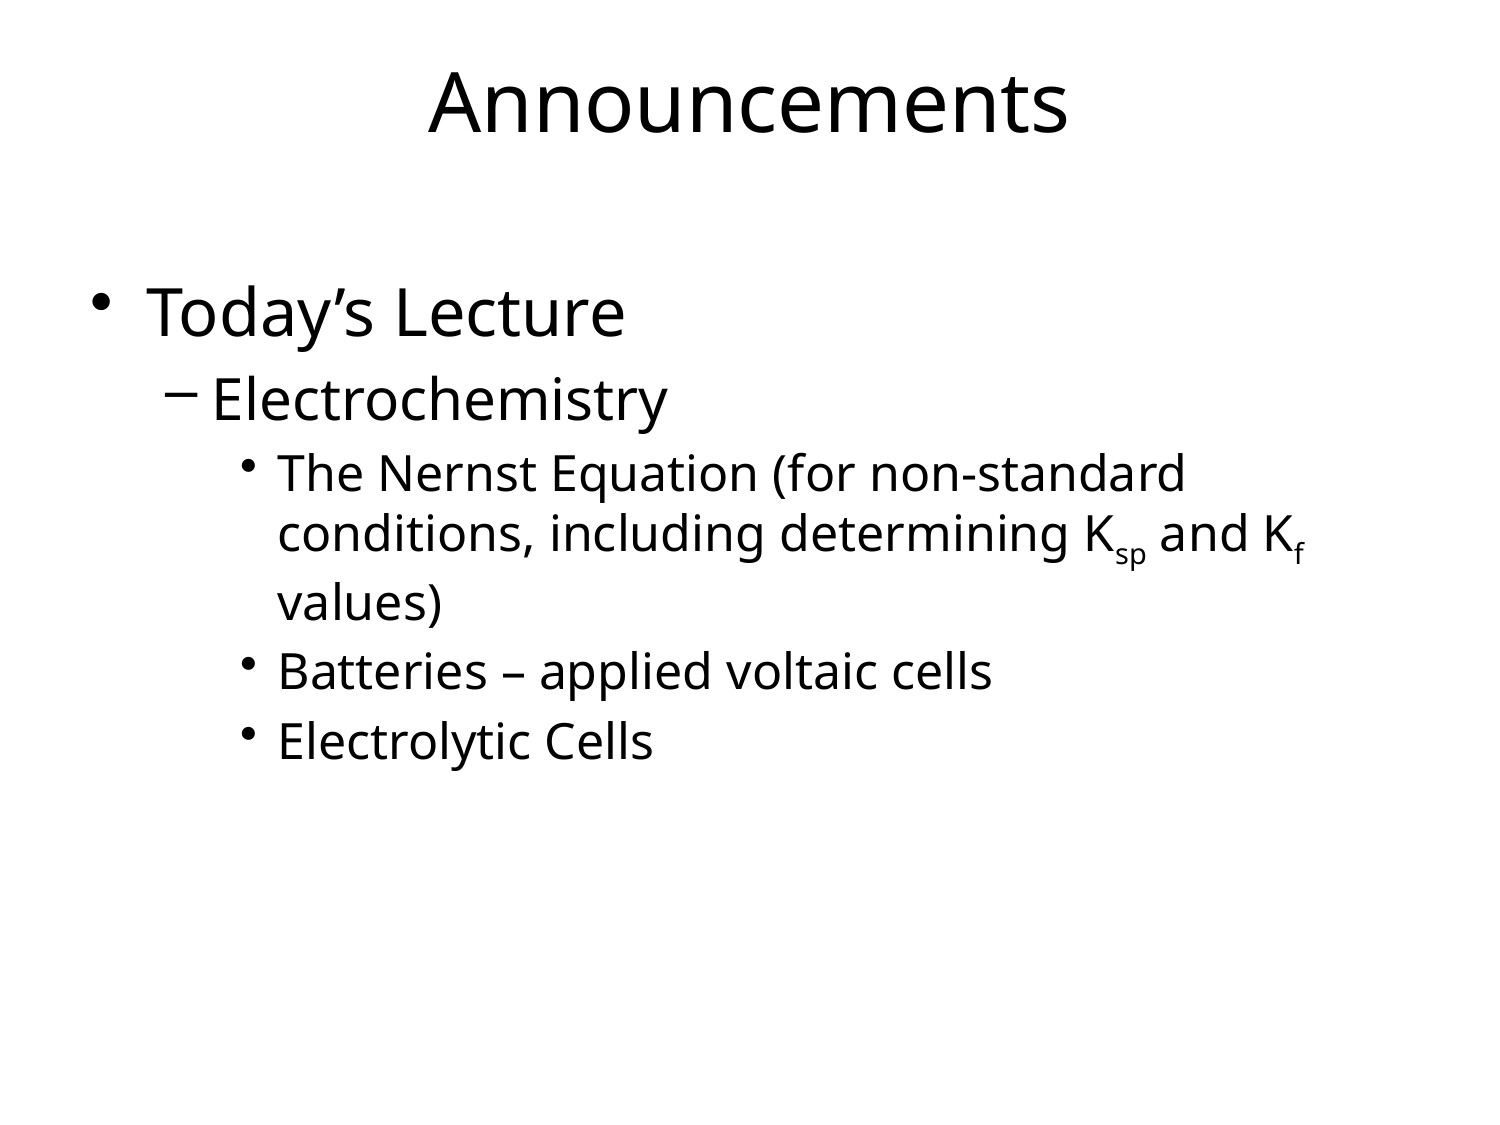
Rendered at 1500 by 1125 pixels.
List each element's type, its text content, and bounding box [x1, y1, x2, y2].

list Today’s Lecture Electrochemistry The Nernst Equation (for non-standard conditions, including determining Ksp and Kf values) Batteries – applied voltaic cells Electrolytic Cells [75, 262, 1425, 1005]
title Announcements [75, 45, 1425, 233]
